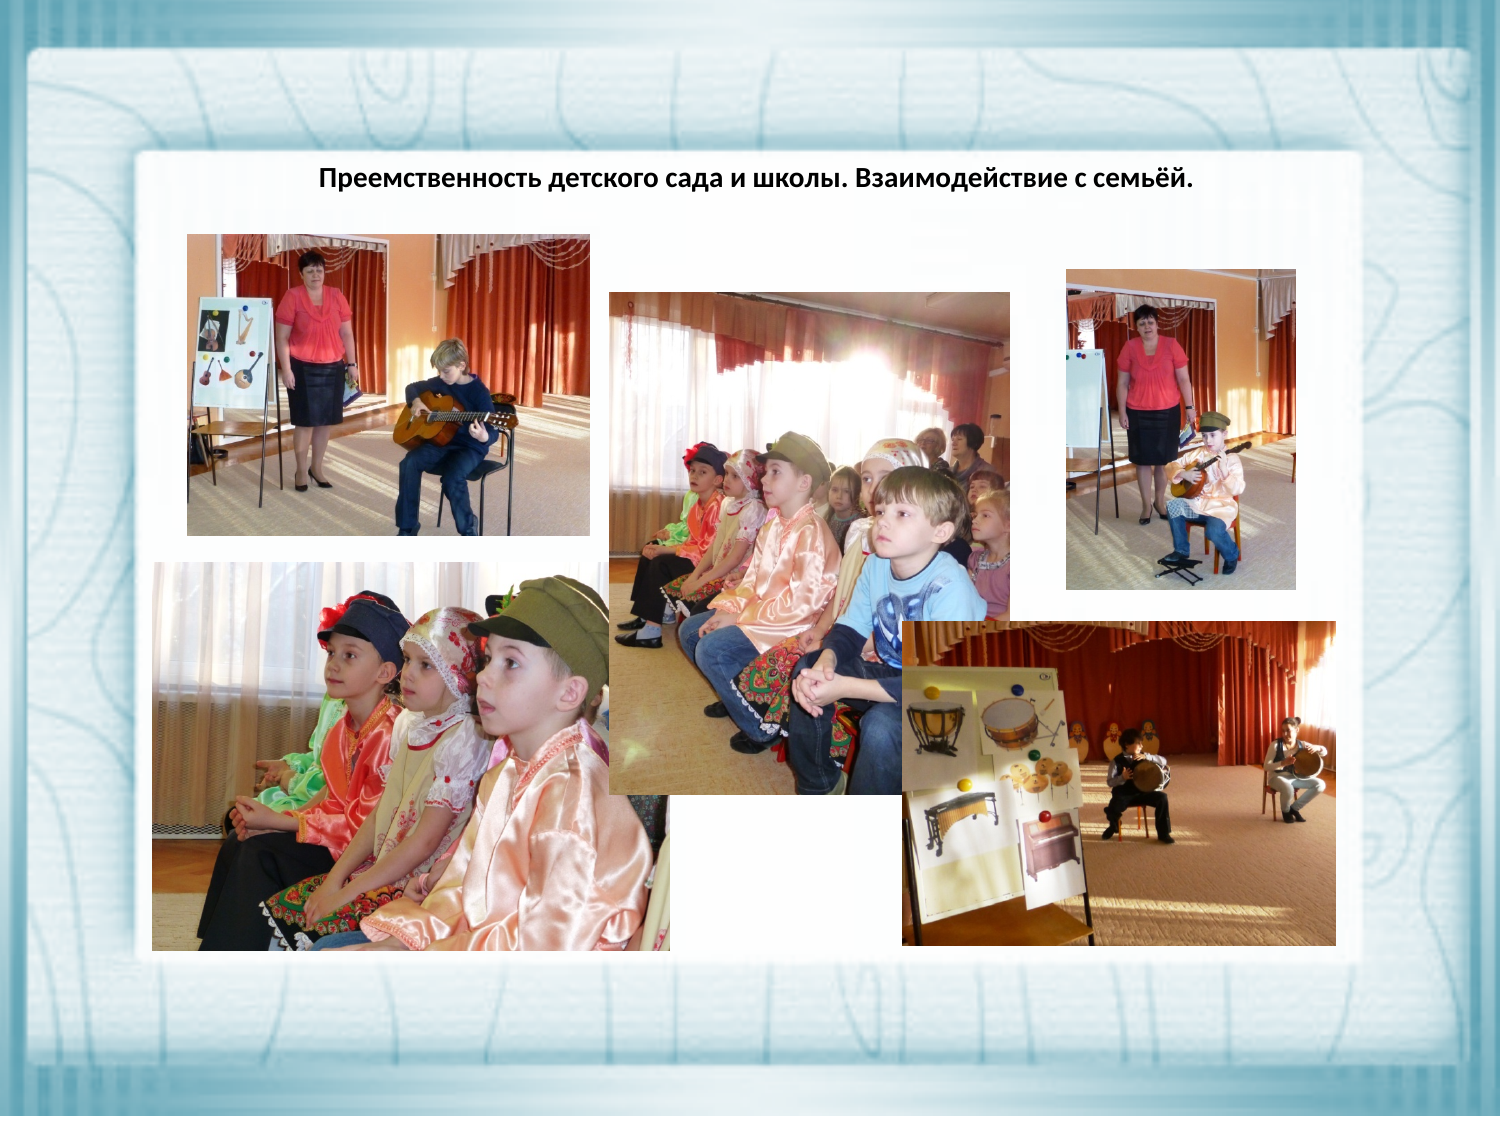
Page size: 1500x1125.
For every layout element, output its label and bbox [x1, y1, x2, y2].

list [152, 562, 670, 951]
picture [0, 0, 1500, 1116]
list [1066, 269, 1296, 591]
